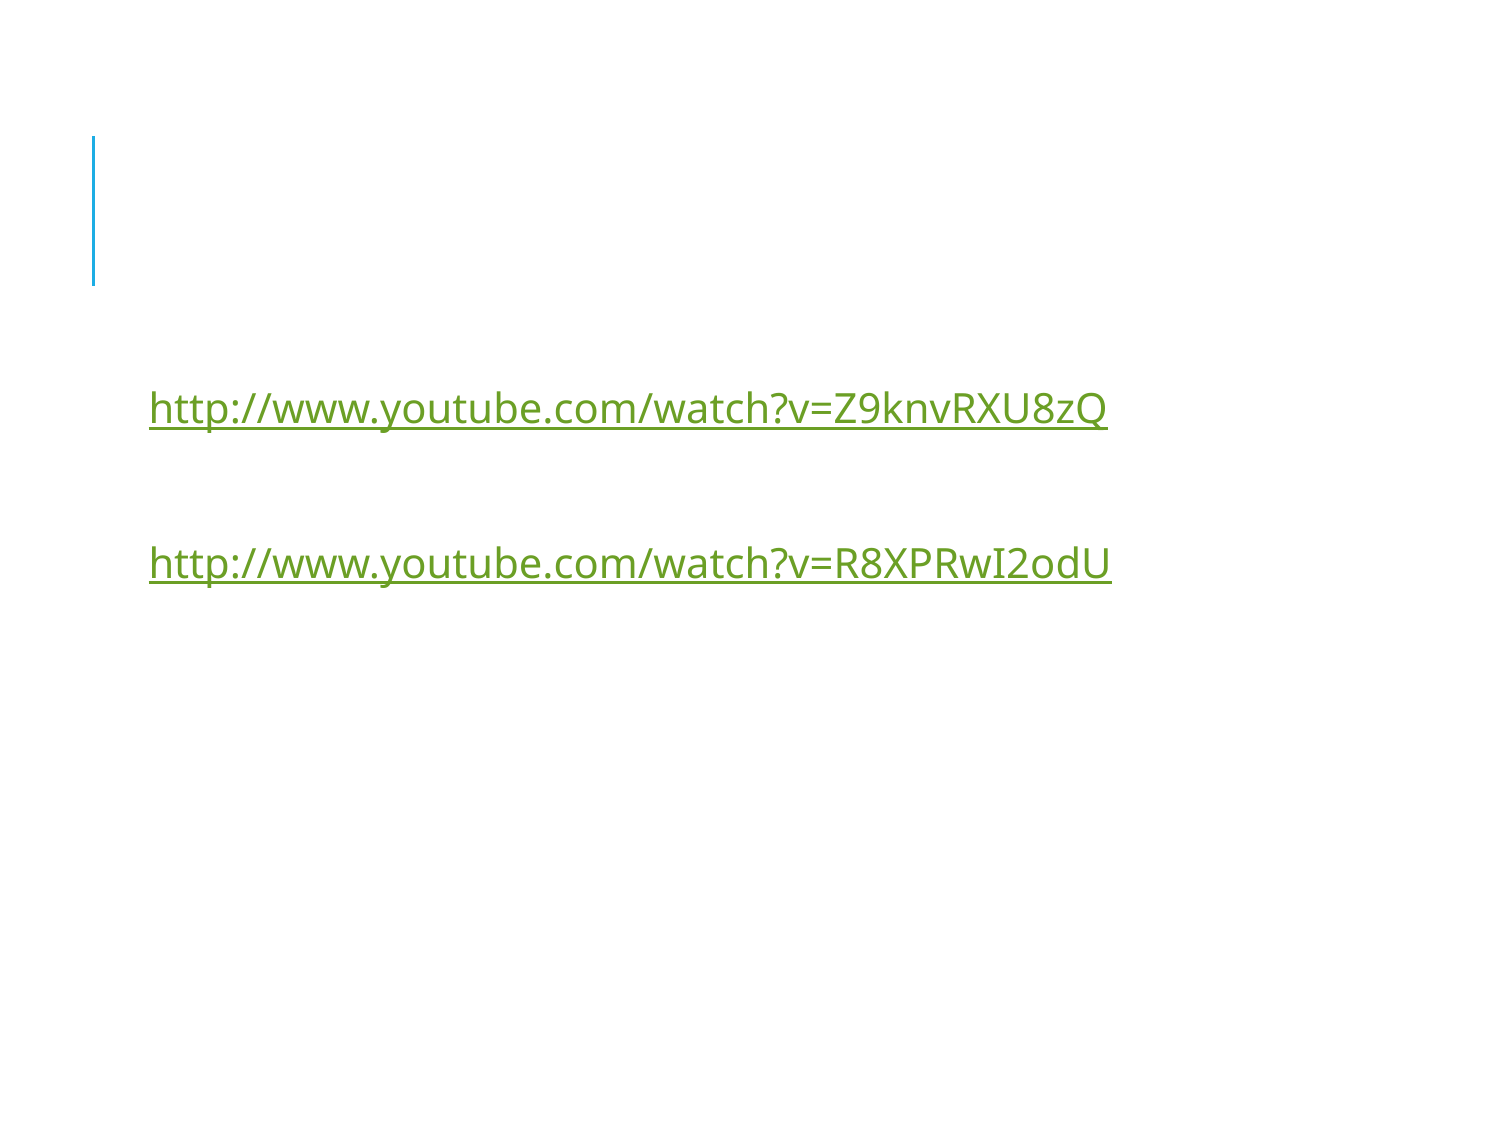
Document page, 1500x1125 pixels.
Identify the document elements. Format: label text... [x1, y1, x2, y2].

list http://www.youtube.com/watch?v=Z9knvRXU8zQ http://www.youtube.com/watch?v=R8XPRwI2odU [126, 375, 1322, 1035]
